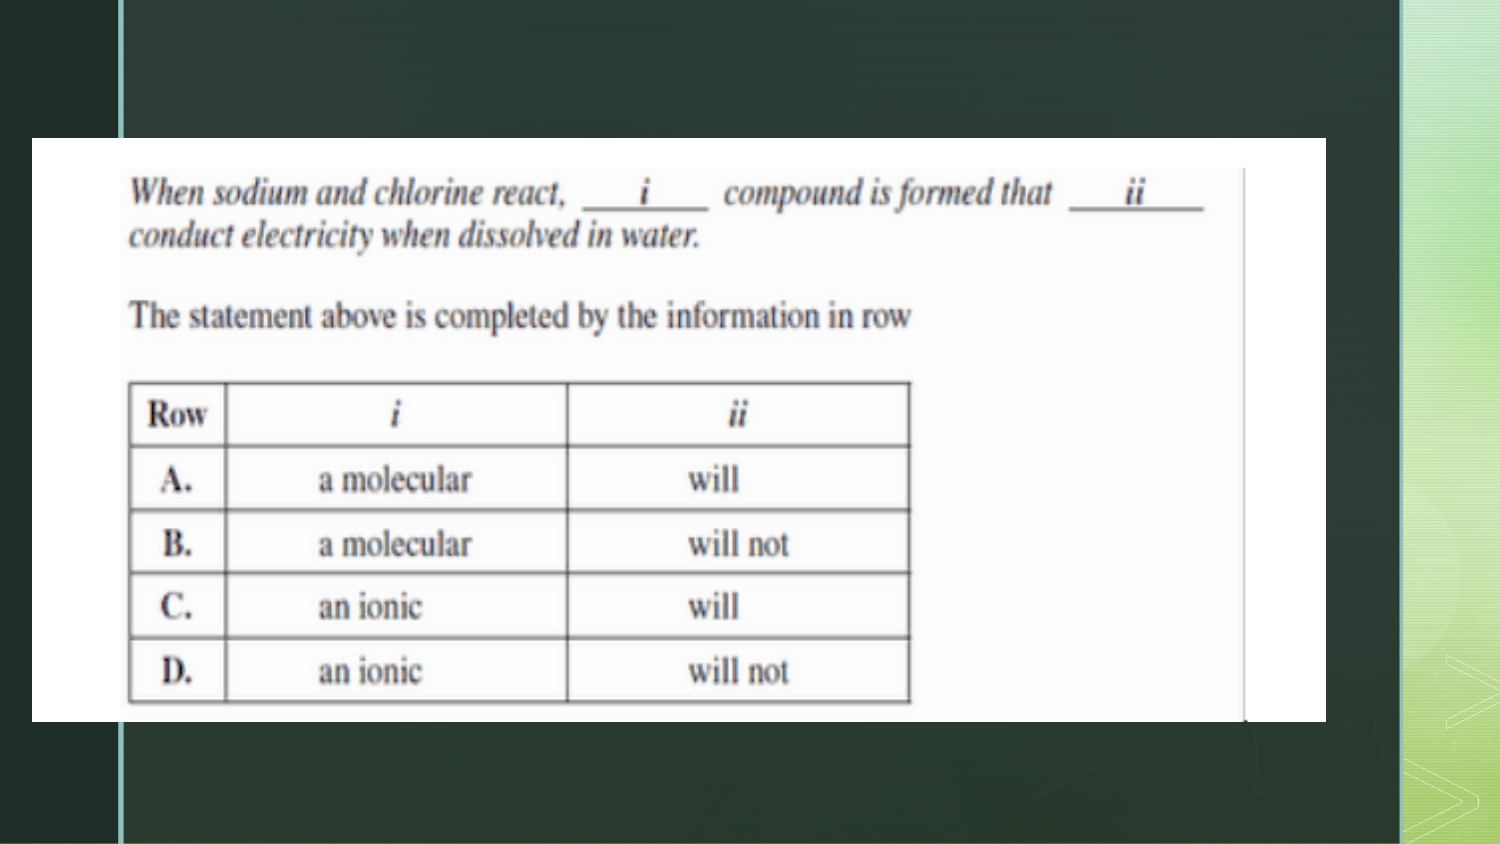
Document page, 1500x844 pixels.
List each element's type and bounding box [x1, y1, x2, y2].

picture [1404, 0, 1500, 844]
picture [31, 137, 1327, 723]
